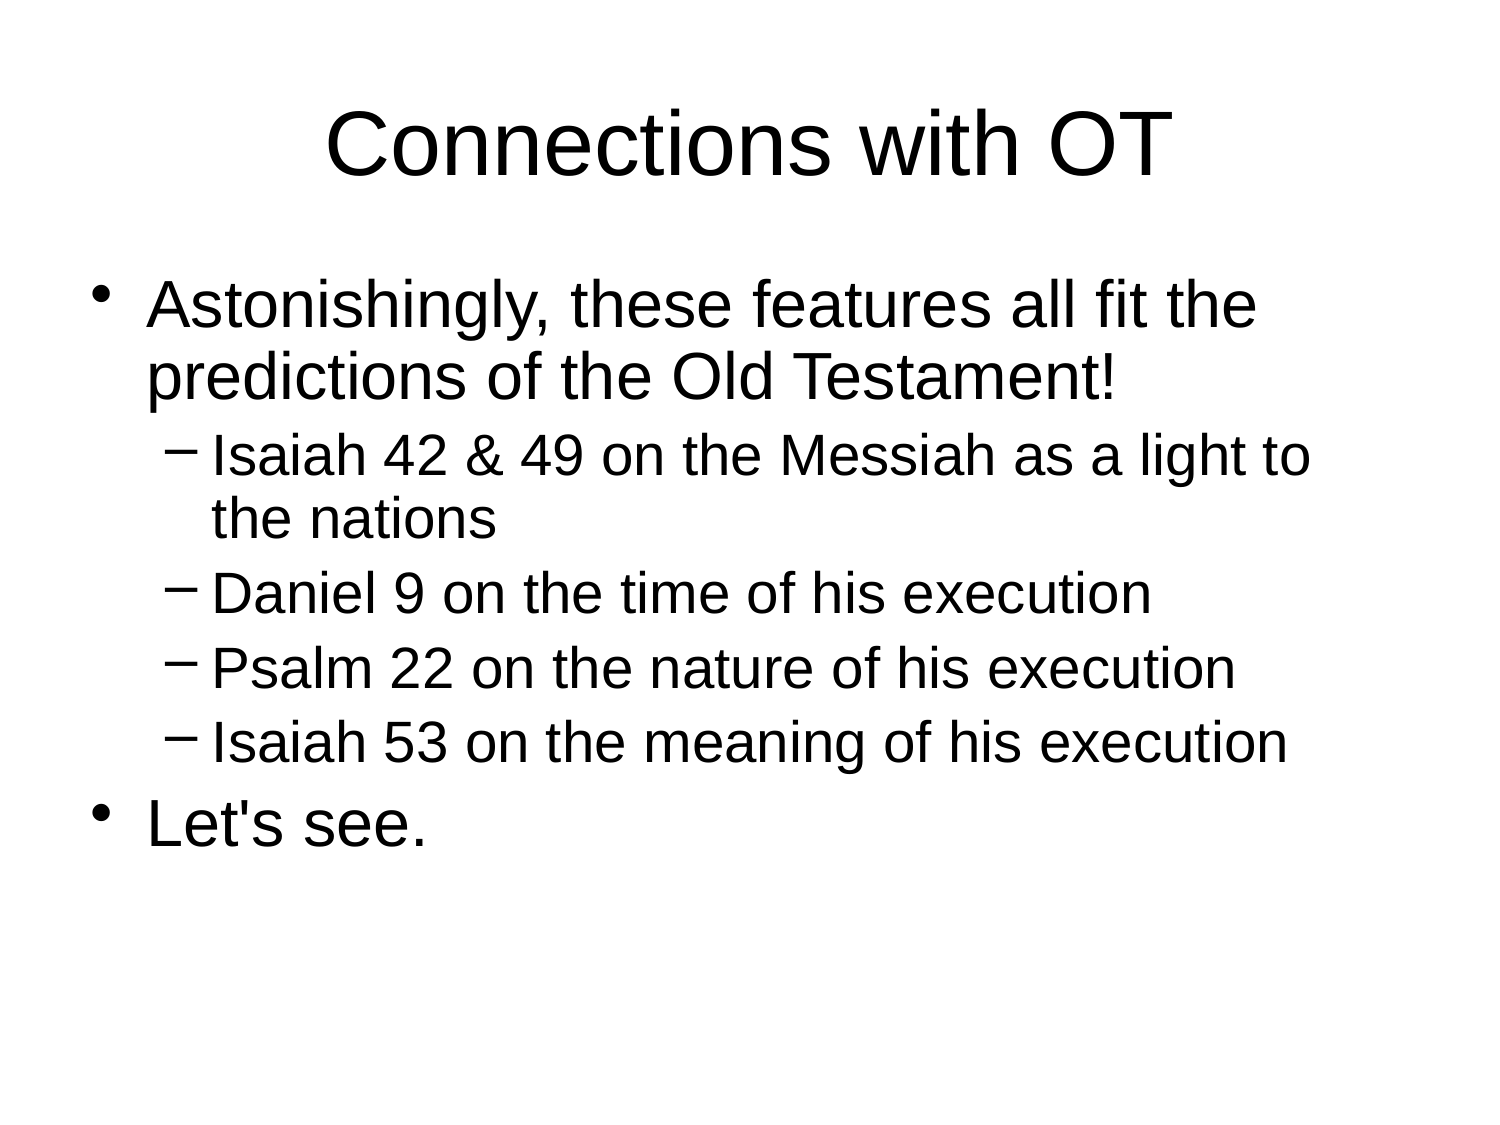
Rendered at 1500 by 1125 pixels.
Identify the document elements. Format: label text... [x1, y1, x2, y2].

title Connections with OT [75, 45, 1425, 233]
list Astonishingly, these features all fit the predictions of the Old Testament! Isaiah 42 & 49 on the Messiah as a light to the nations Daniel 9 on the time of his execution Psalm 22 on the nature of his execution Isaiah 53 on the meaning of his execution Let's see. [75, 262, 1425, 1005]
